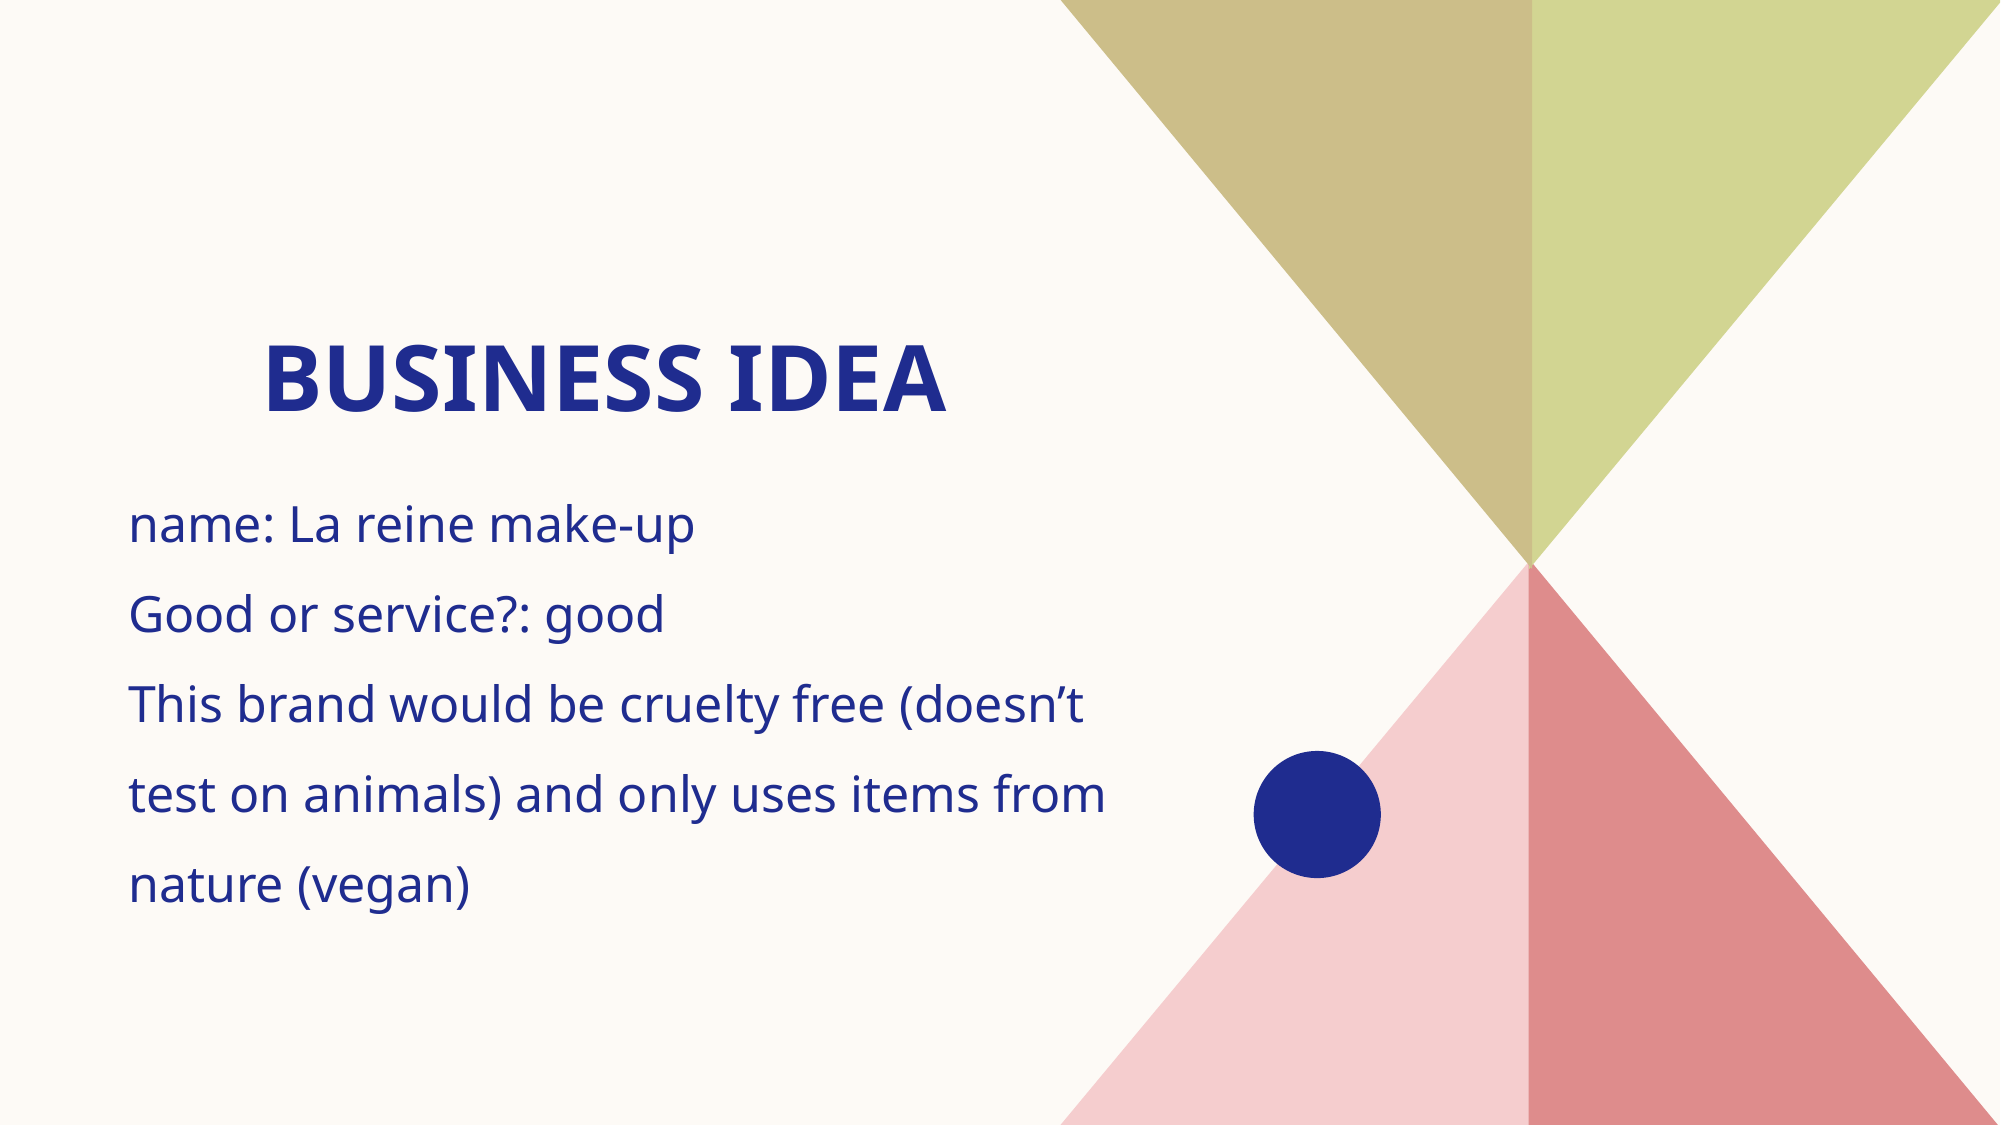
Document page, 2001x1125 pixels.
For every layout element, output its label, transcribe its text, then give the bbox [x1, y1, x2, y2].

title Business idea [246, 311, 1180, 438]
list name: La reine make-up Good or service?: good This brand would be cruelty free (doesn’t test on animals) and only uses items from nature (vegan) [113, 454, 1180, 967]
